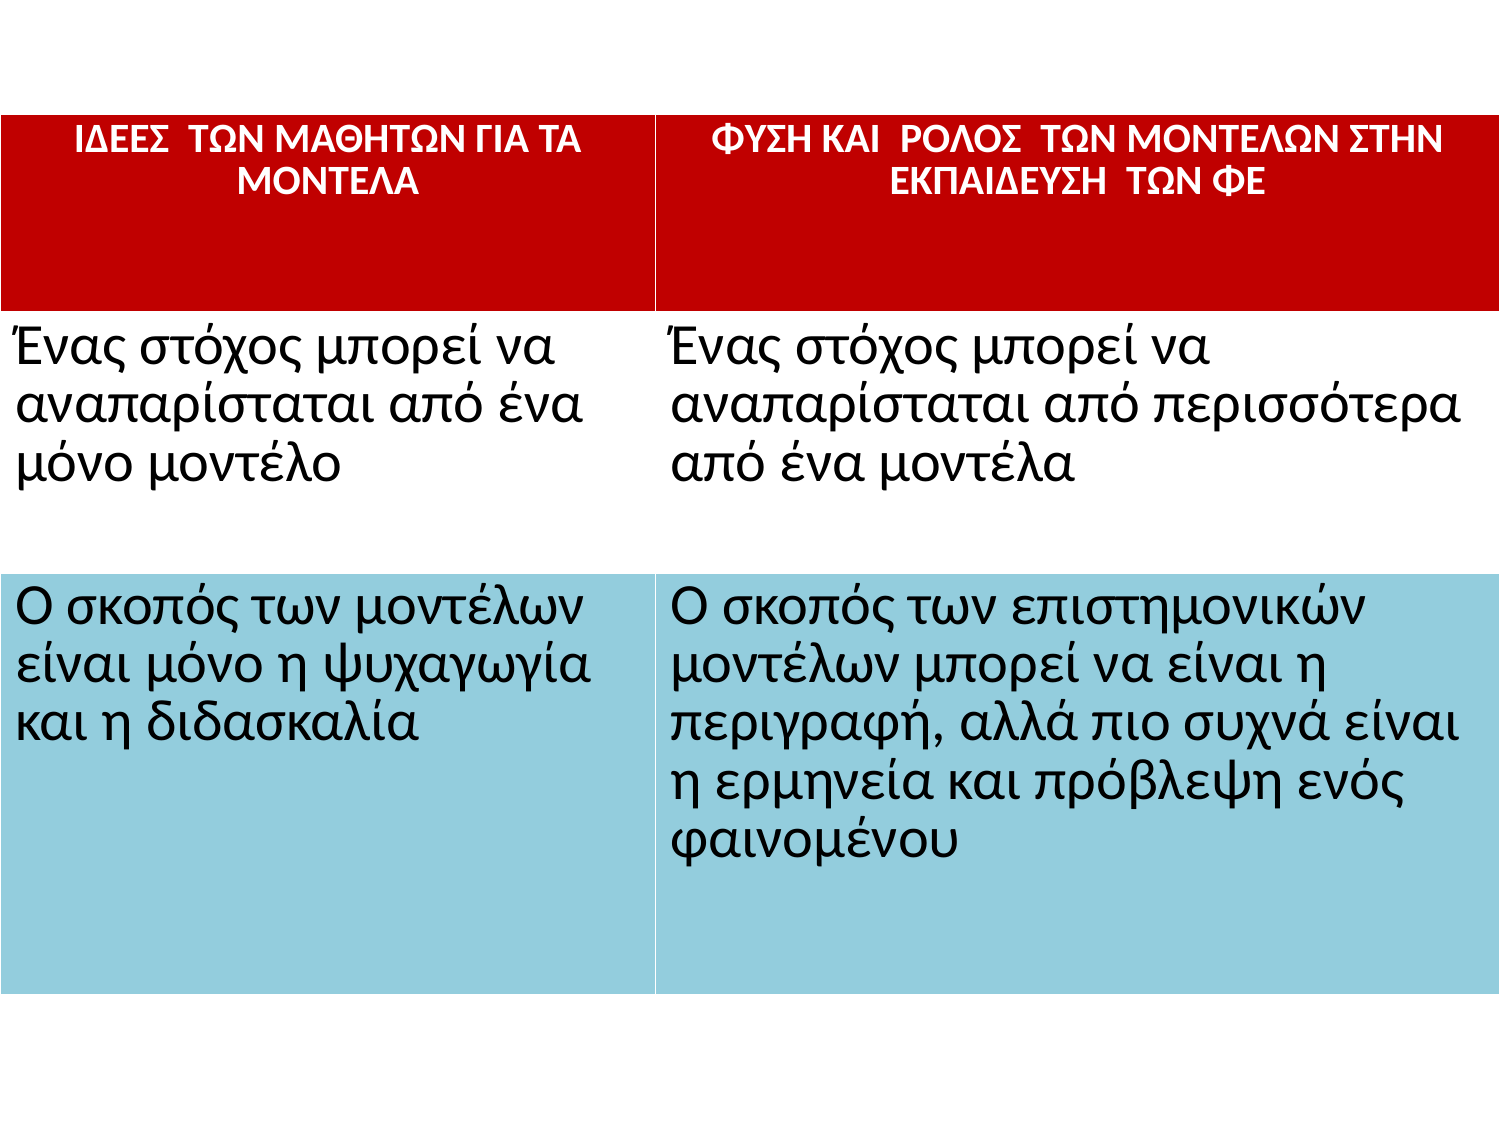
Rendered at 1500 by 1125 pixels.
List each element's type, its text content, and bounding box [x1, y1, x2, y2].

table_cell Ο σκοπός των μοντέλων είναι μόνο η ψυχαγωγία και η διδασκαλία [1, 574, 655, 994]
table_header ΙΔΕΕΣ ΤΩΝ ΜΑΘΗΤΩΝ ΓΙΑ ΤΑ ΜΟΝΤΕΛΑ [1, 115, 655, 311]
table_cell Ένας στόχος μπορεί να αναπαρίσταται από περισσότερα από ένα μοντέλα [656, 316, 1499, 572]
table_header ΦΥΣΗ ΚΑΙ ΡΟΛΟΣ ΤΩΝ ΜΟΝΤΕΛΩΝ ΣΤΗΝ ΕΚΠΑΙΔΕΥΣΗ ΤΩΝ ΦΕ [656, 115, 1499, 311]
table_cell Ο σκοπός των επιστημονικών μοντέλων μπορεί να είναι η περιγραφή, αλλά πιο συχνά είναι η ερμηνεία και πρόβλεψη ενός φαινομένου [656, 574, 1499, 994]
table_cell Ένας στόχος μπορεί να αναπαρίσταται από ένα μόνο μοντέλο [1, 316, 655, 572]
